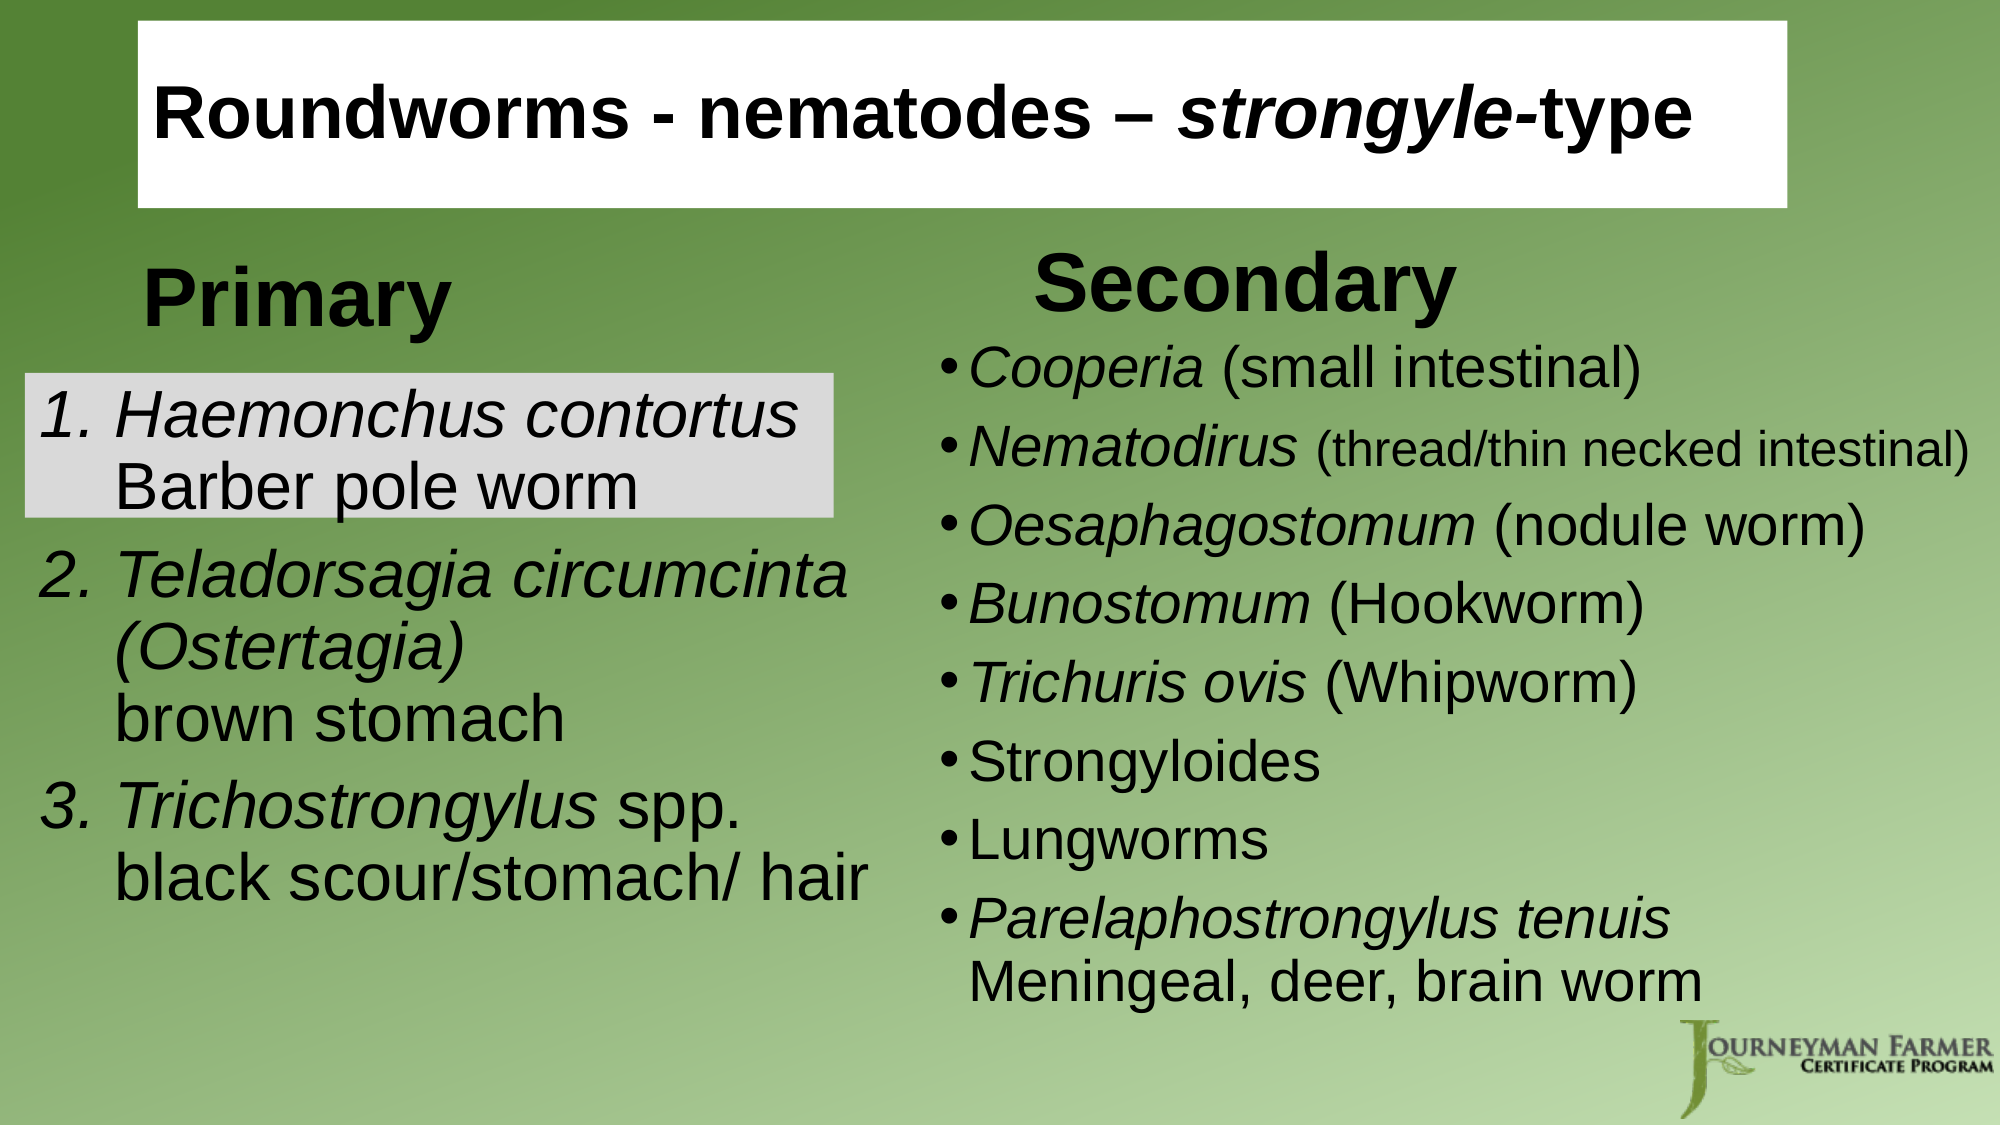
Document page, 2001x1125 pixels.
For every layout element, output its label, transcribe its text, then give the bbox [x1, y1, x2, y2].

list Secondary [1018, 202, 1869, 330]
title Roundworms - nematodes – strongyle-type [137, 20, 1788, 209]
picture [1680, 1020, 1994, 1119]
list Primary [127, 216, 974, 352]
list Cooperia (small intestinal) Nematodirus (thread/thin necked intestinal) Oesaphagostomum (nodule worm) Bunostomum (Hookworm) Trichuris ovis (Whipworm) Strongyloides Lungworms Parelaphostrongylus tenuis Meningeal, deer, brain worm [924, 330, 2000, 1011]
list Haemonchus contortus Barber pole worm Teladorsagia circumcinta (Ostertagia) brown stomach Trichostrongylus spp. black scour/stomach/ hair [24, 372, 900, 978]
